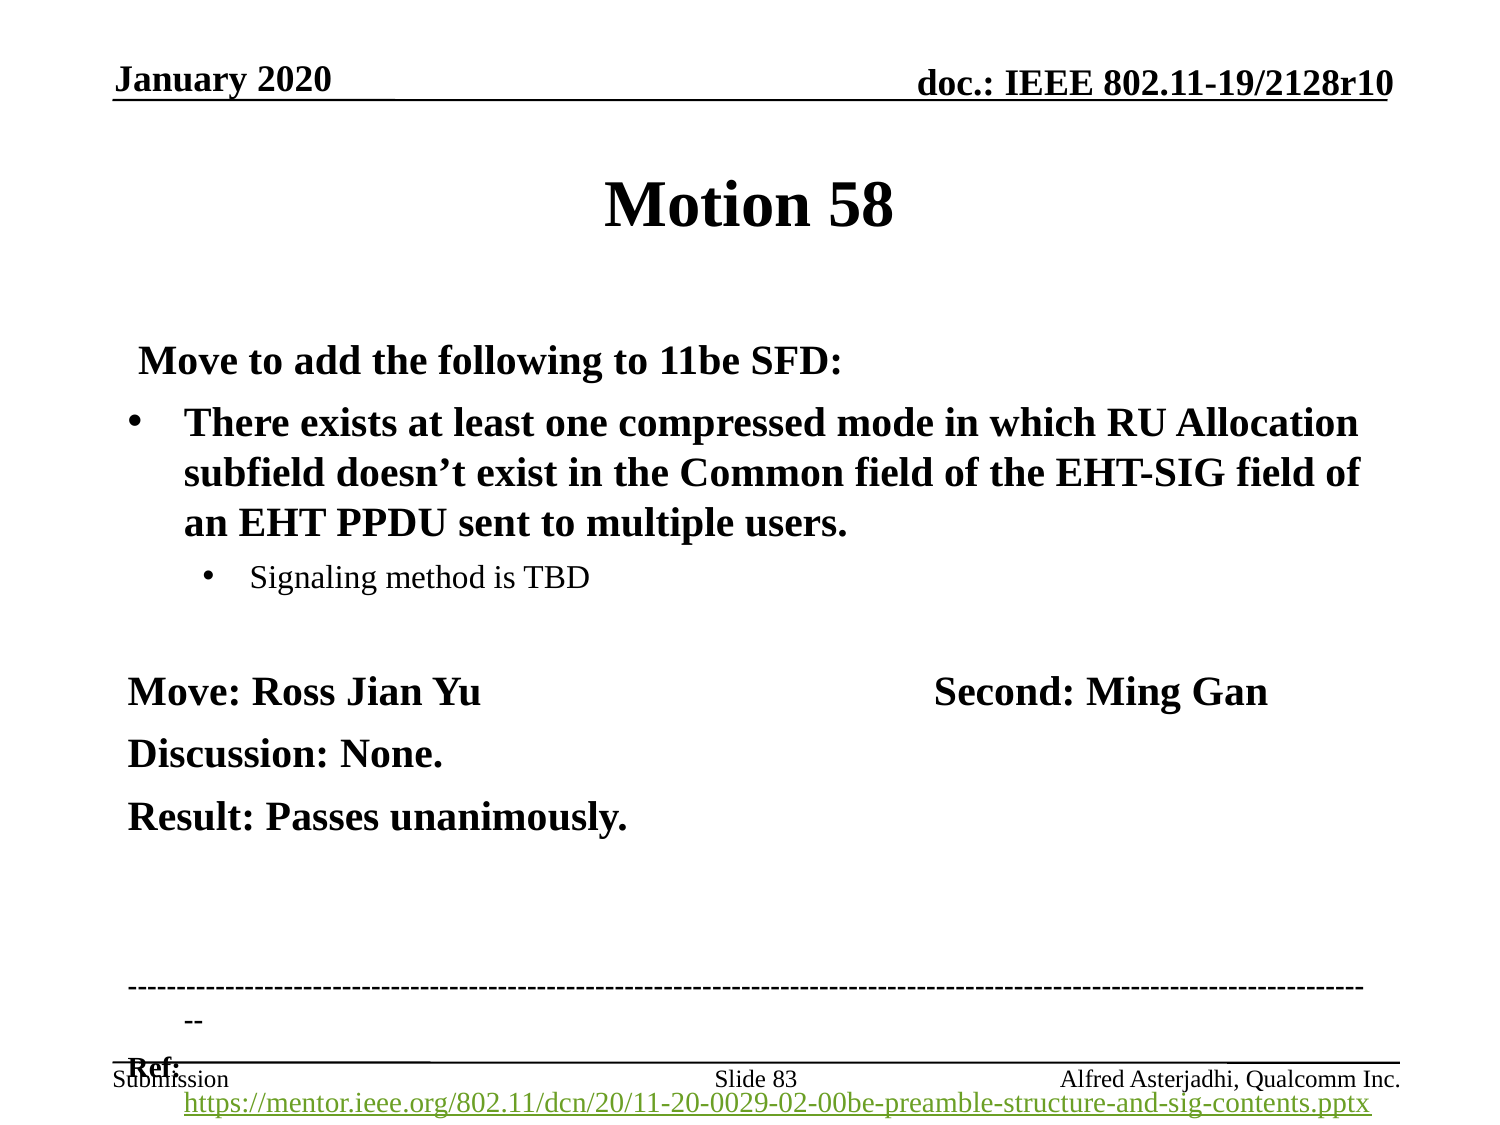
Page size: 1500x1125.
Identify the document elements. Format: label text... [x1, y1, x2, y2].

list Move to add the following to 11be SFD: There exists at least one compressed mode in which RU Allocation subfield doesn’t exist in the Common field of the EHT-SIG field of an EHT PPDU sent to multiple users. Signaling method is TBD Move: Ross Jian Yu Second: Ming Gan Discussion: None. Result: Passes unanimously. --------------------------------------------------------------------------------------------------------------------------------- Ref: https://mentor.ieee.org/802.11/dcn/20/11-20-0029-02-00be-preamble-structure-and-sig-contents.pptx [112, 324, 1388, 1051]
slide_number Slide 83 [712, 1061, 800, 1123]
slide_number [114, 54, 423, 100]
title Motion 58 [112, 112, 1388, 288]
footer Alfred Asterjadhi, Qualcomm Inc. [878, 1061, 1402, 1093]
